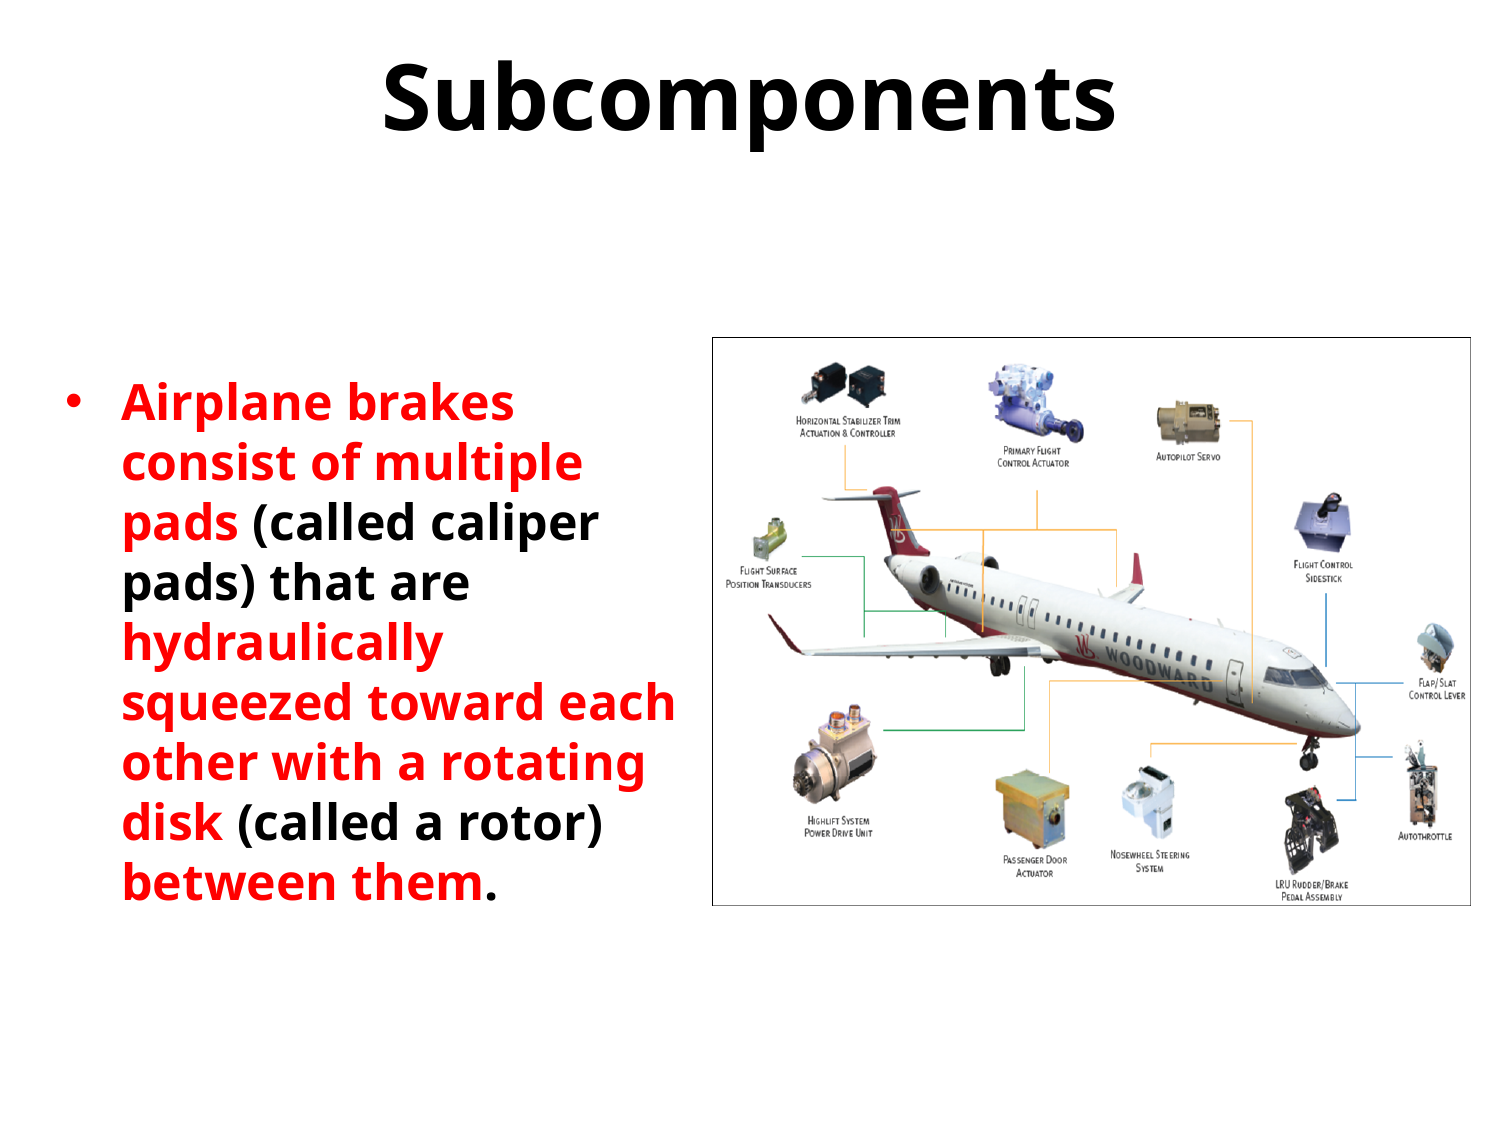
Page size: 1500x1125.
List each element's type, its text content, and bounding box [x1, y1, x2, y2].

text_box Airplane brakes consist of multiple pads (called caliper pads) that are hydraulically squeezed toward each other with a rotating disk (called a rotor) between them. [50, 362, 700, 918]
title Subcomponents [75, 0, 1425, 188]
picture [712, 337, 1471, 906]
